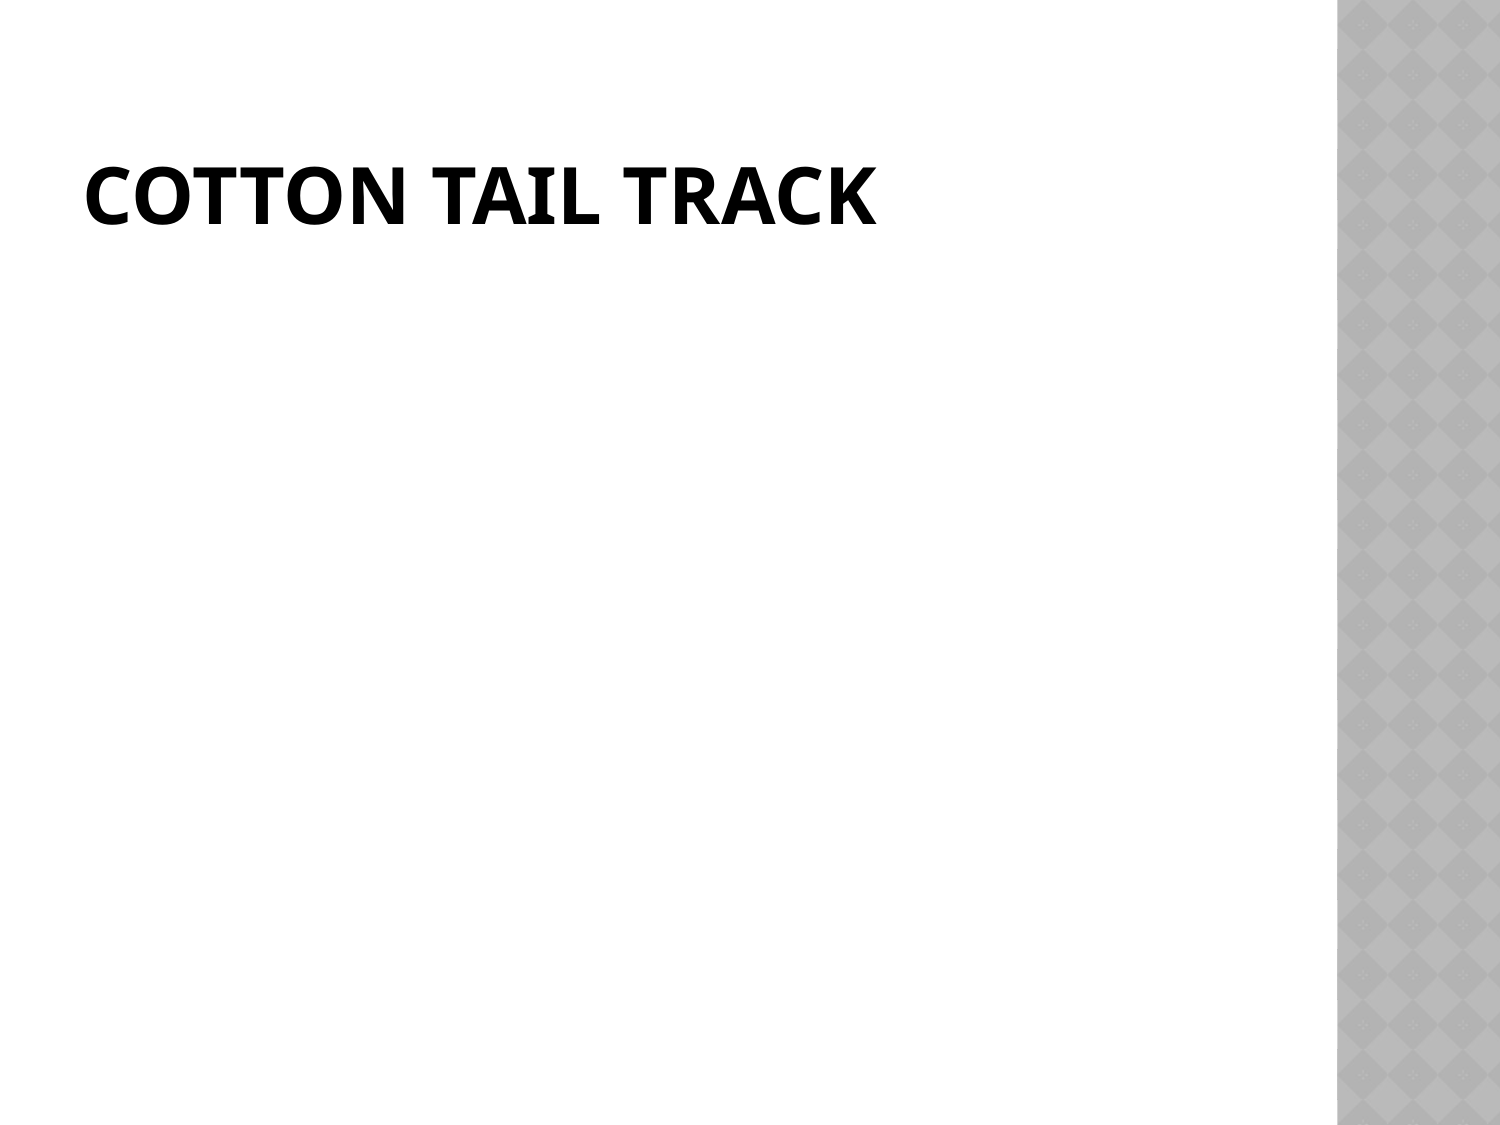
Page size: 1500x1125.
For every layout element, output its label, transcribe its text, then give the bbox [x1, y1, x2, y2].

title Cotton tail track [75, 52, 1263, 240]
